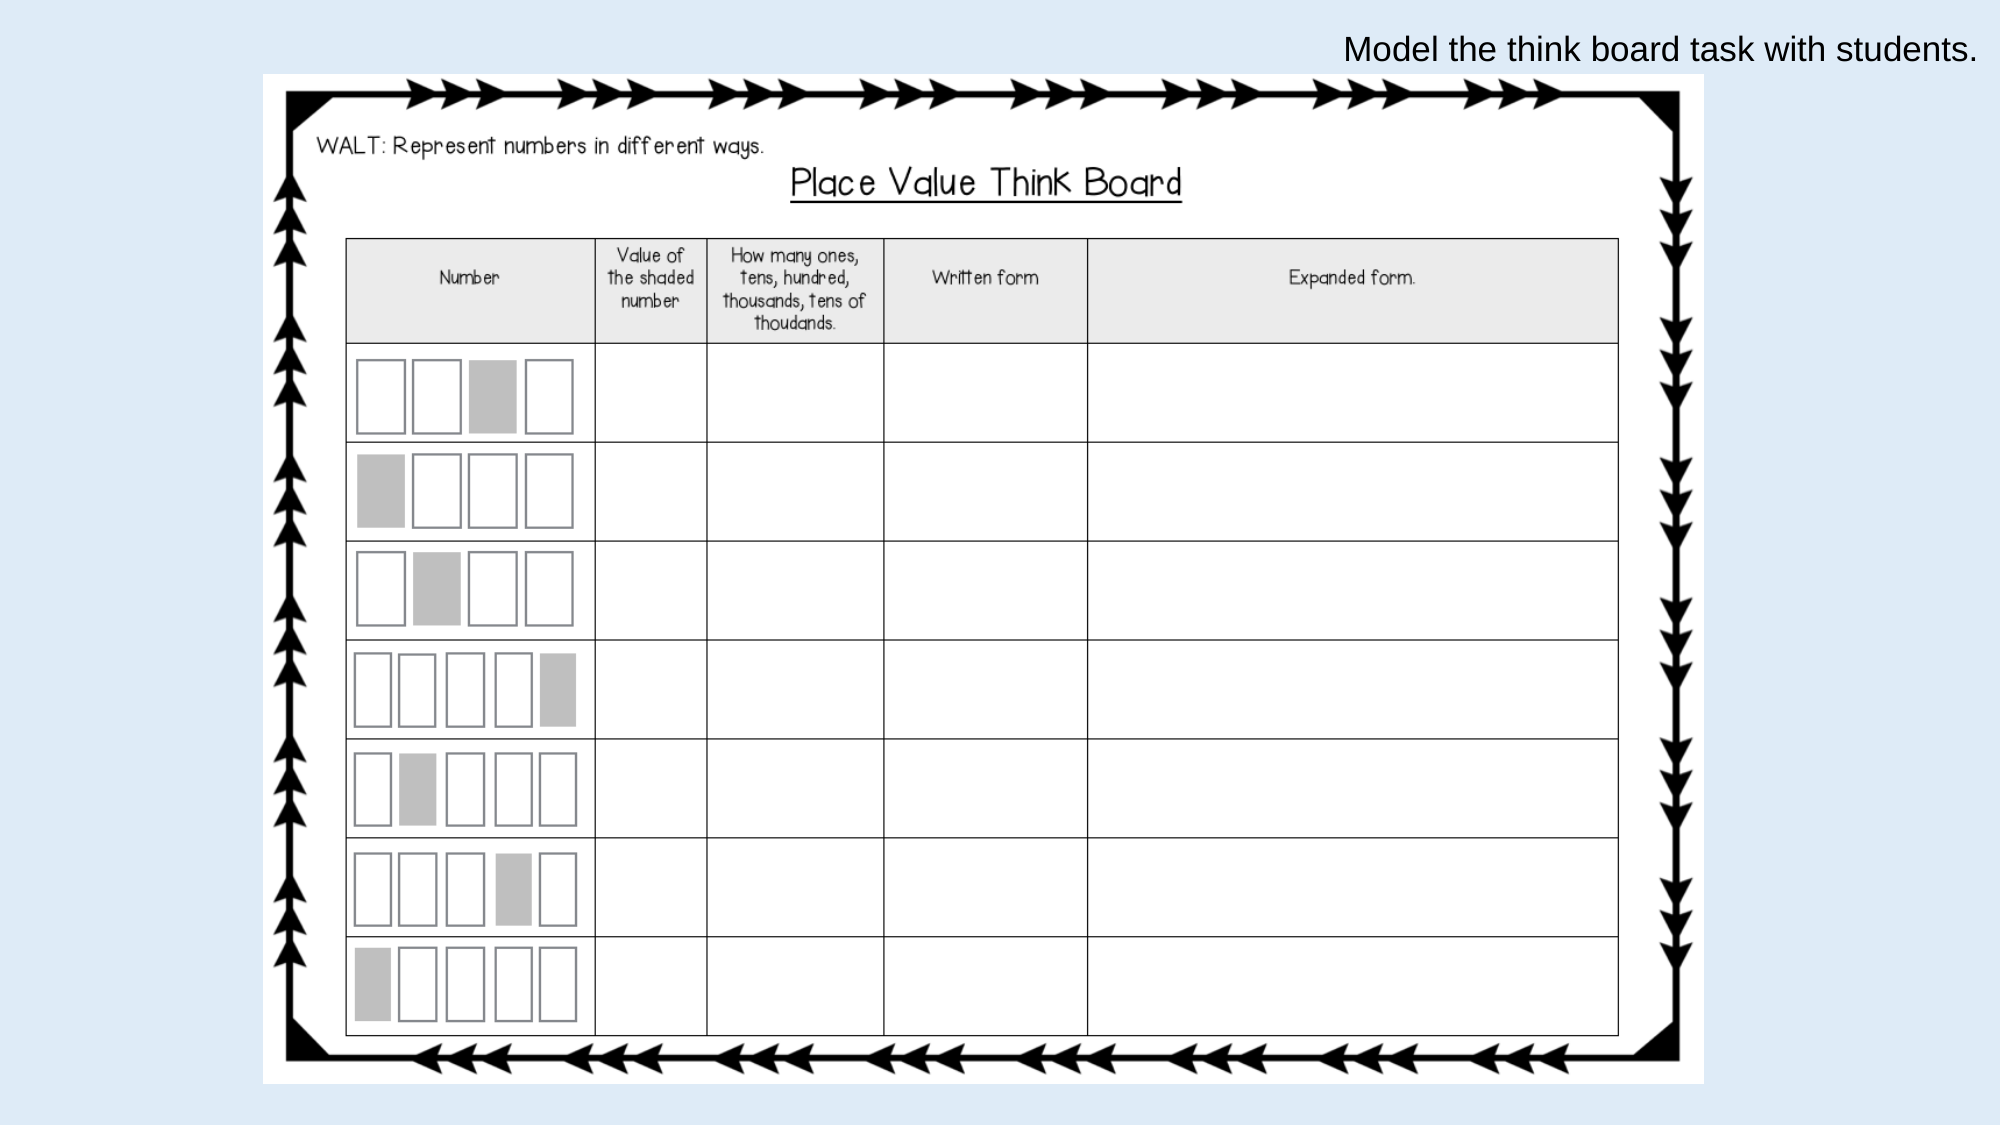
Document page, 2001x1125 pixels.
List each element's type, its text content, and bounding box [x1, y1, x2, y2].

picture [263, 74, 1704, 1084]
text_box Model the think board task with students. [1337, 20, 2000, 74]
